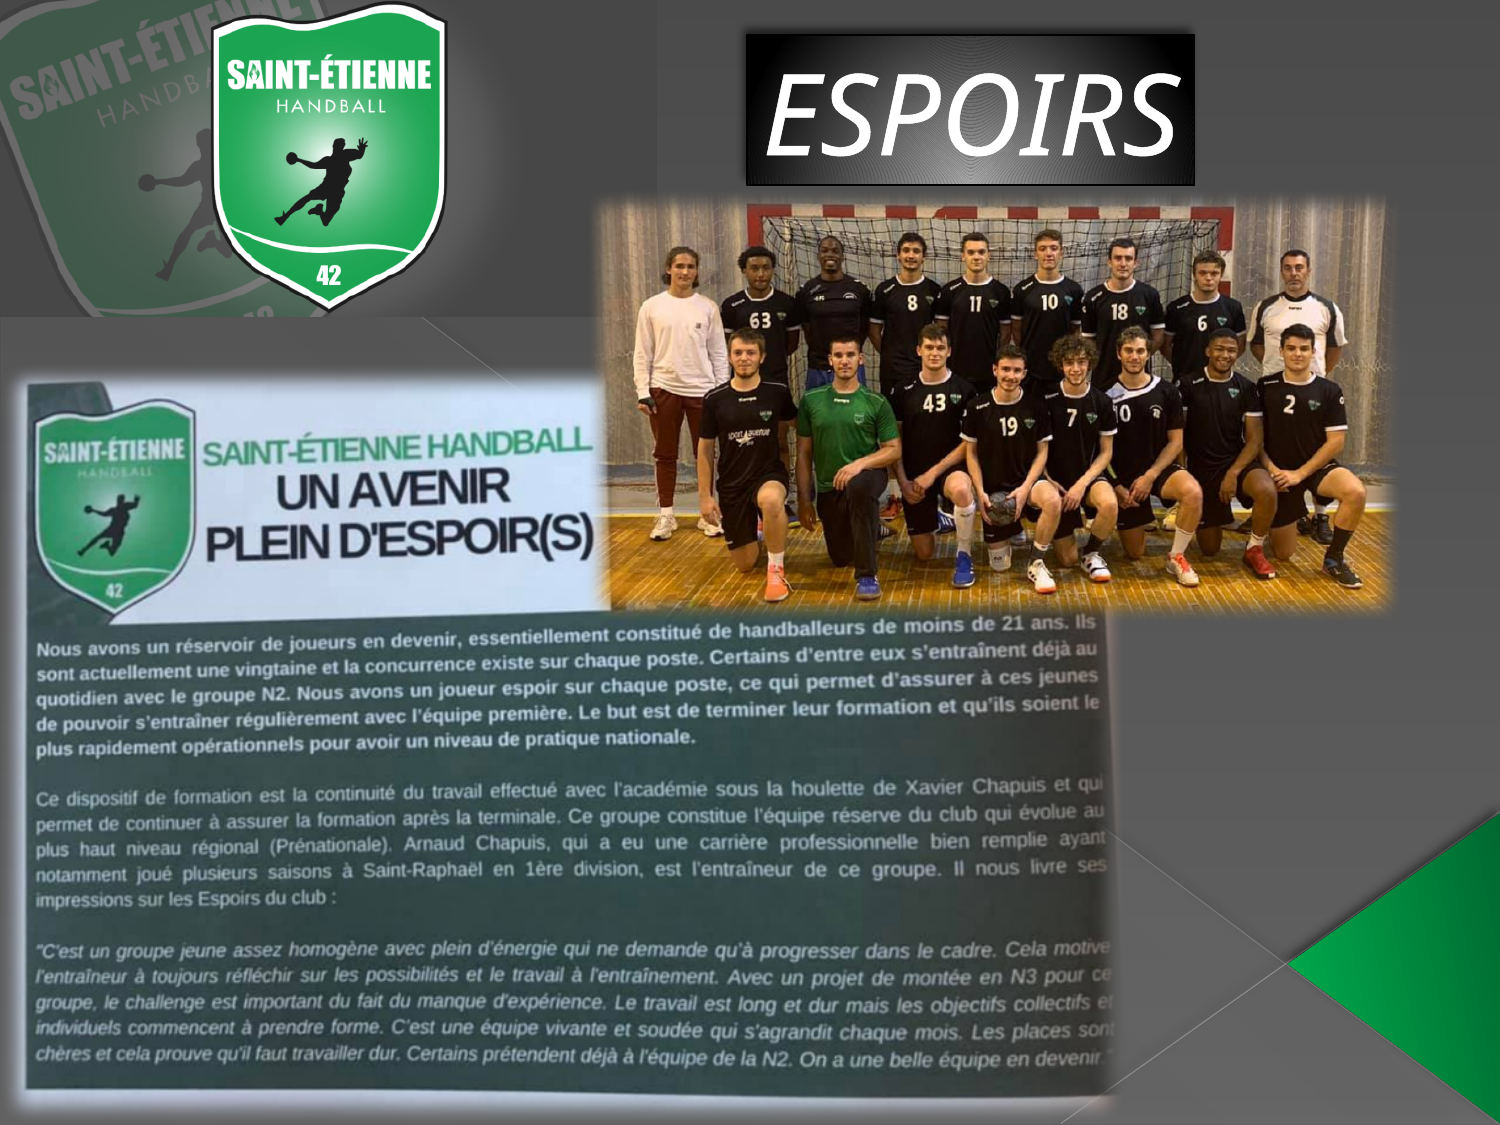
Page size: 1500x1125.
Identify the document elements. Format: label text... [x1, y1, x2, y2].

text_box ESPOIRS [746, 34, 1195, 174]
picture [0, 0, 1403, 1125]
